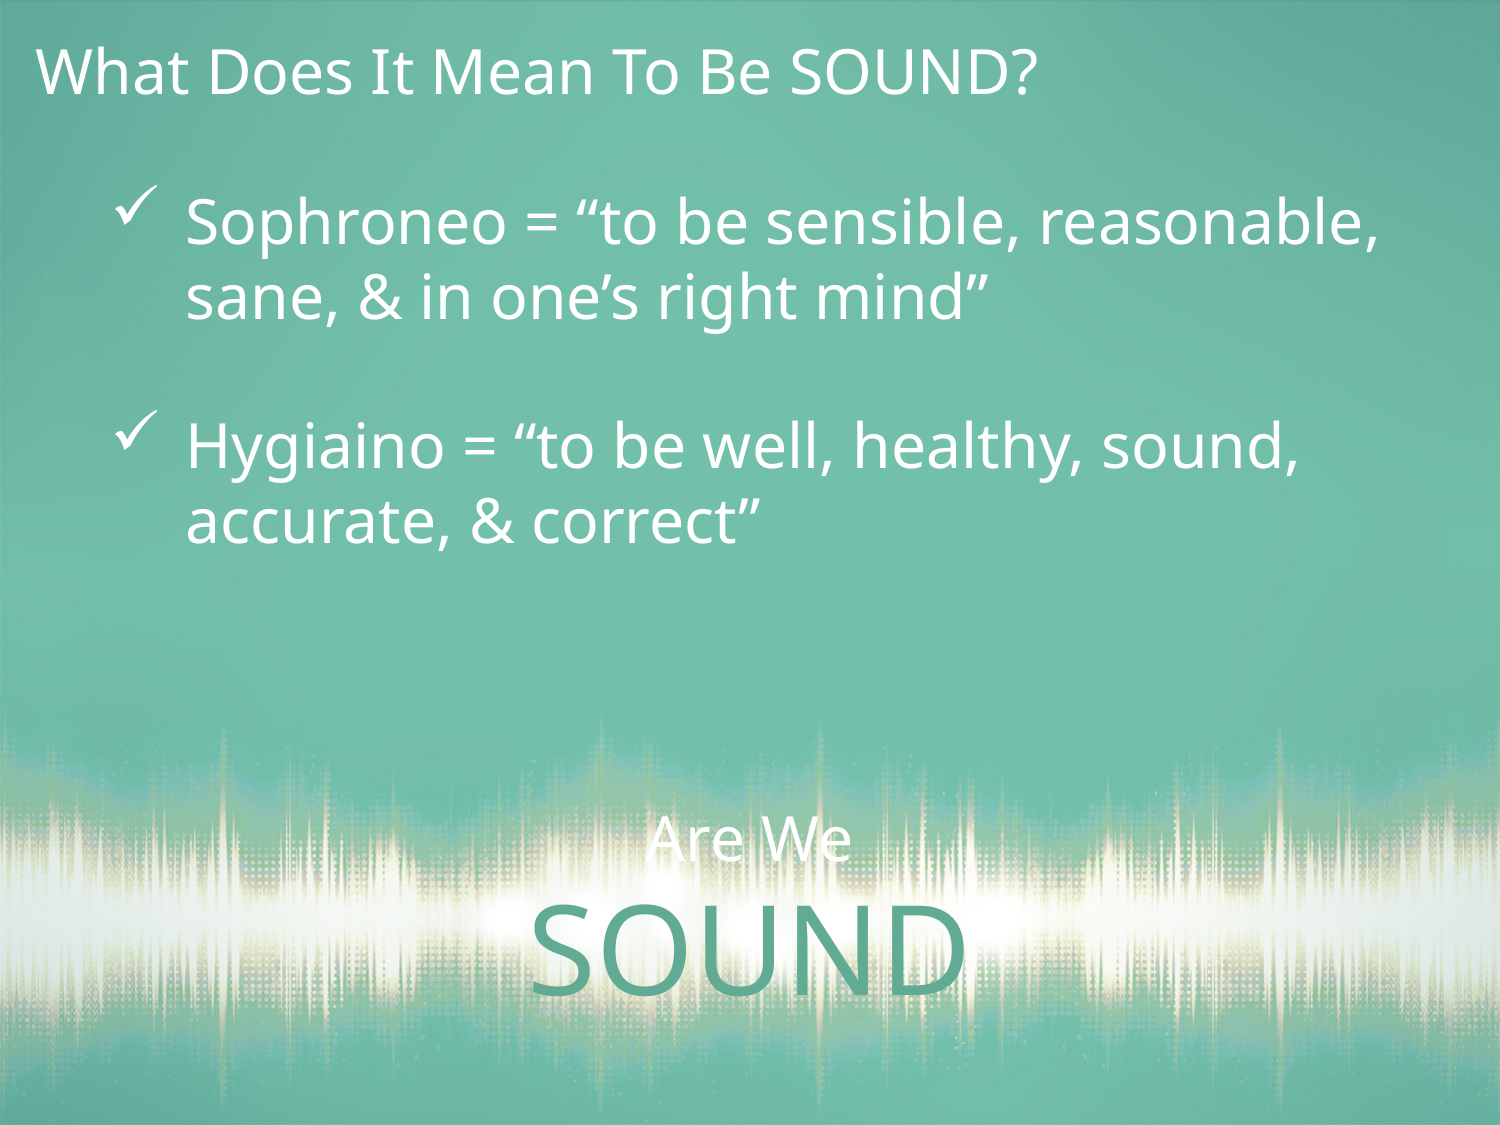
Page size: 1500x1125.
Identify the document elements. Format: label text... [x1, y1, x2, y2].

text_box SOUND [426, 863, 1074, 1029]
picture [0, 0, 1500, 1125]
text_box What Does It Mean To Be SOUND? Sophroneo = “to be sensible, reasonable, sane, & in one’s right mind” Hygiaino = “to be well, healthy, sound, accurate, & correct” [20, 24, 1471, 564]
text_box Are We [595, 791, 905, 882]
